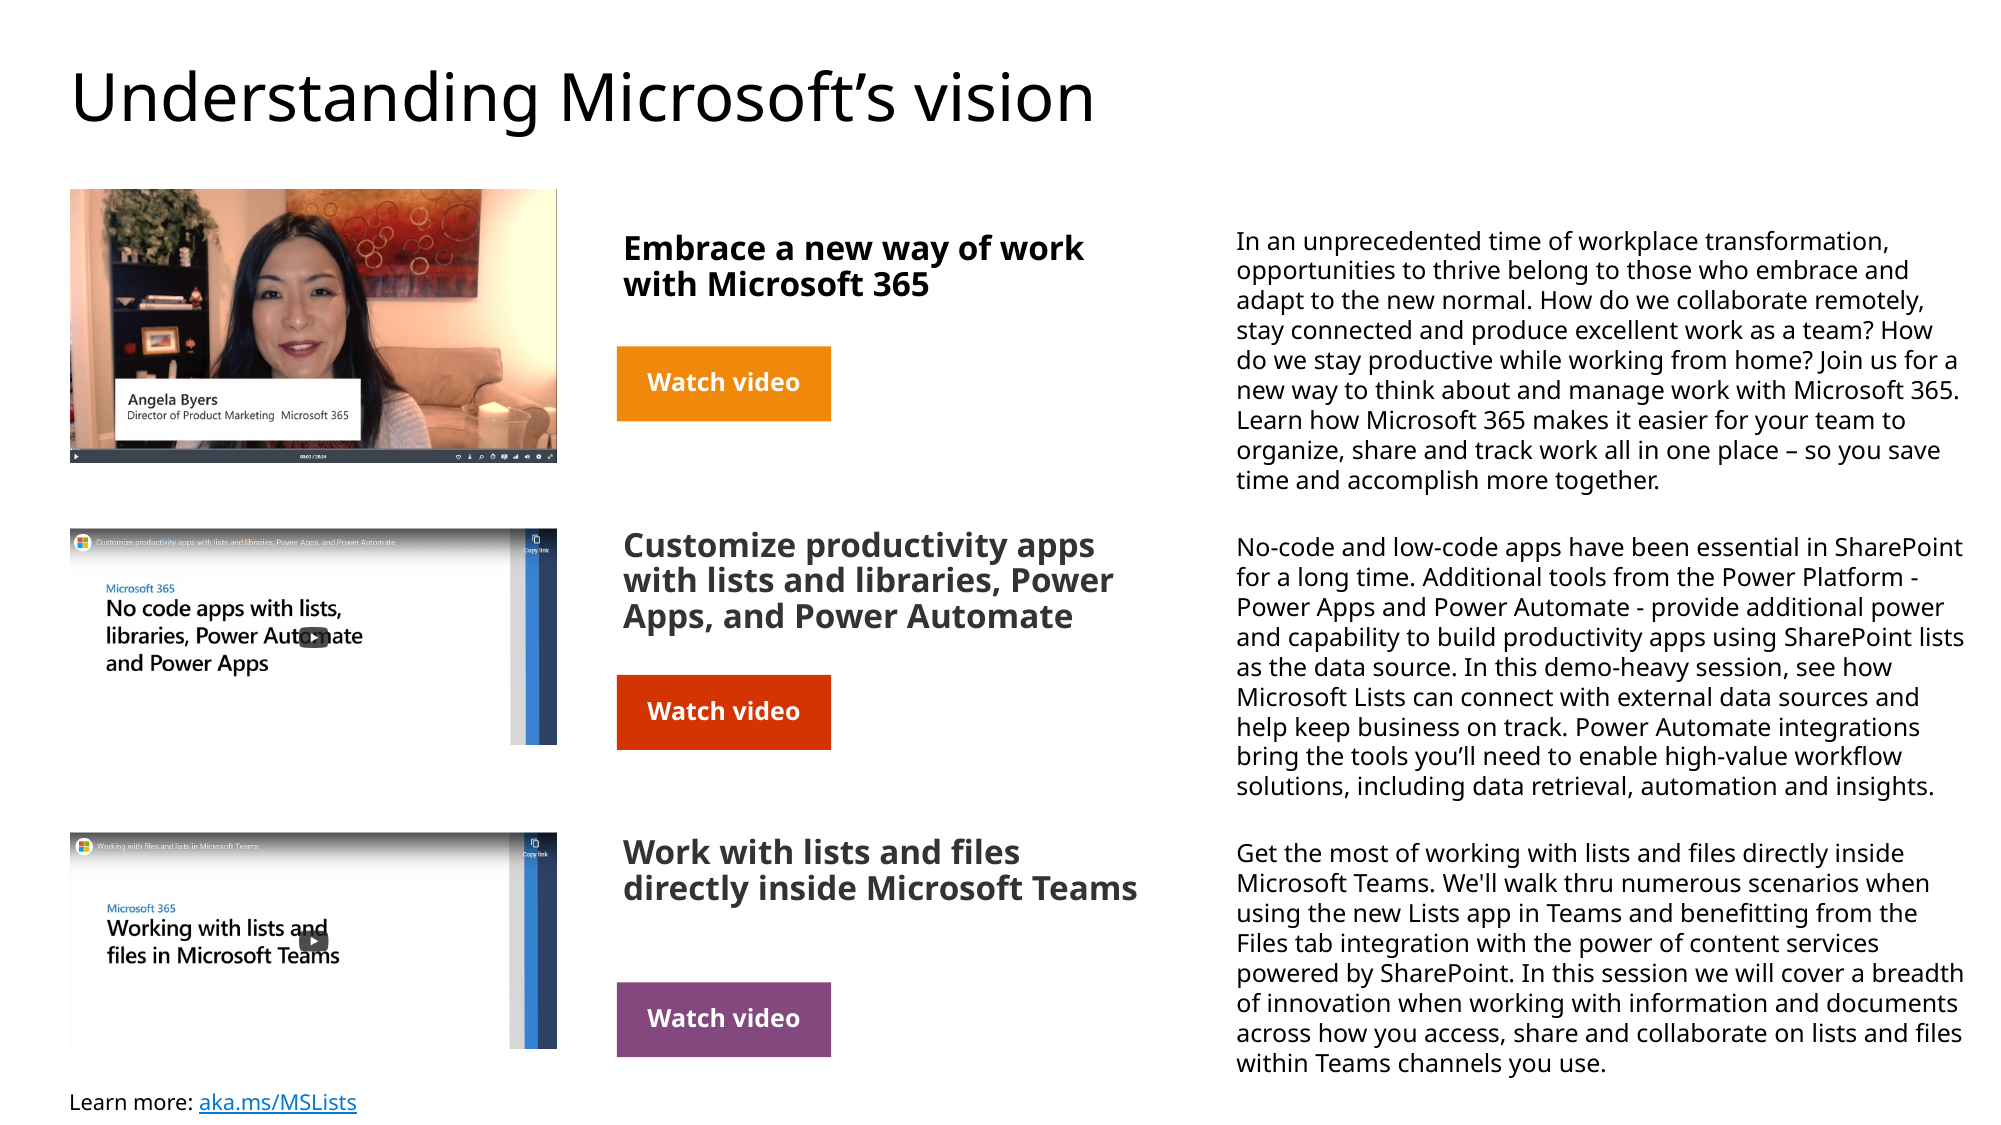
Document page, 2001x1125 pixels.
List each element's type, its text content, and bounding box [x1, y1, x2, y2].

picture [70, 832, 557, 1050]
text_box Watch video [616, 674, 832, 751]
text_box Work with lists and files directly inside Microsoft Teams [593, 811, 1186, 932]
picture [70, 189, 557, 464]
text_box Watch video [616, 346, 832, 422]
picture [70, 527, 557, 746]
text_box Get the most of working with lists and files directly inside Microsoft Teams. We'll walk thru numerous scenarios when using the new Lists app in Teams and benefitting from the Files tab integration with the power of content services powered by SharePoint. In this session we will cover a breadth of innovation when working with information and documents across how you access, share and collaborate on lists and files within Teams channels you use. [1221, 830, 1983, 1085]
text_box Watch video [616, 981, 832, 1058]
text_box No-code and low-code apps have been essential in SharePoint for a long time. Additional tools from the Power Platform - Power Apps and Power Automate - provide additional power and capability to build productivity apps using SharePoint lists as the data source. In this demo-heavy session, see how Microsoft Lists can connect with external data sources and help keep business on track. Power Automate integrations bring the tools you’ll need to enable high-value workflow solutions, including data retrieval, automation and insights. [1221, 523, 1983, 809]
text_box In an unprecedented time of workplace transformation, opportunities to thrive belong to those who embrace and adapt to the new normal. How do we collaborate remotely, stay connected and produce excellent work as a team? How do we stay productive while working from home? Join us for a new way to think about and manage work with Microsoft 365. Learn how Microsoft 365 makes it easier for your team to organize, share and track work all in one place – so you save time and accomplish more together. [1221, 217, 1983, 502]
title Understanding Microsoft’s vision [70, 37, 1930, 159]
text_box Embrace a new way of work with Microsoft 365 [593, 207, 1186, 328]
text_box Customize productivity apps with lists and libraries, Power Apps, and Power Automate [593, 504, 1186, 660]
